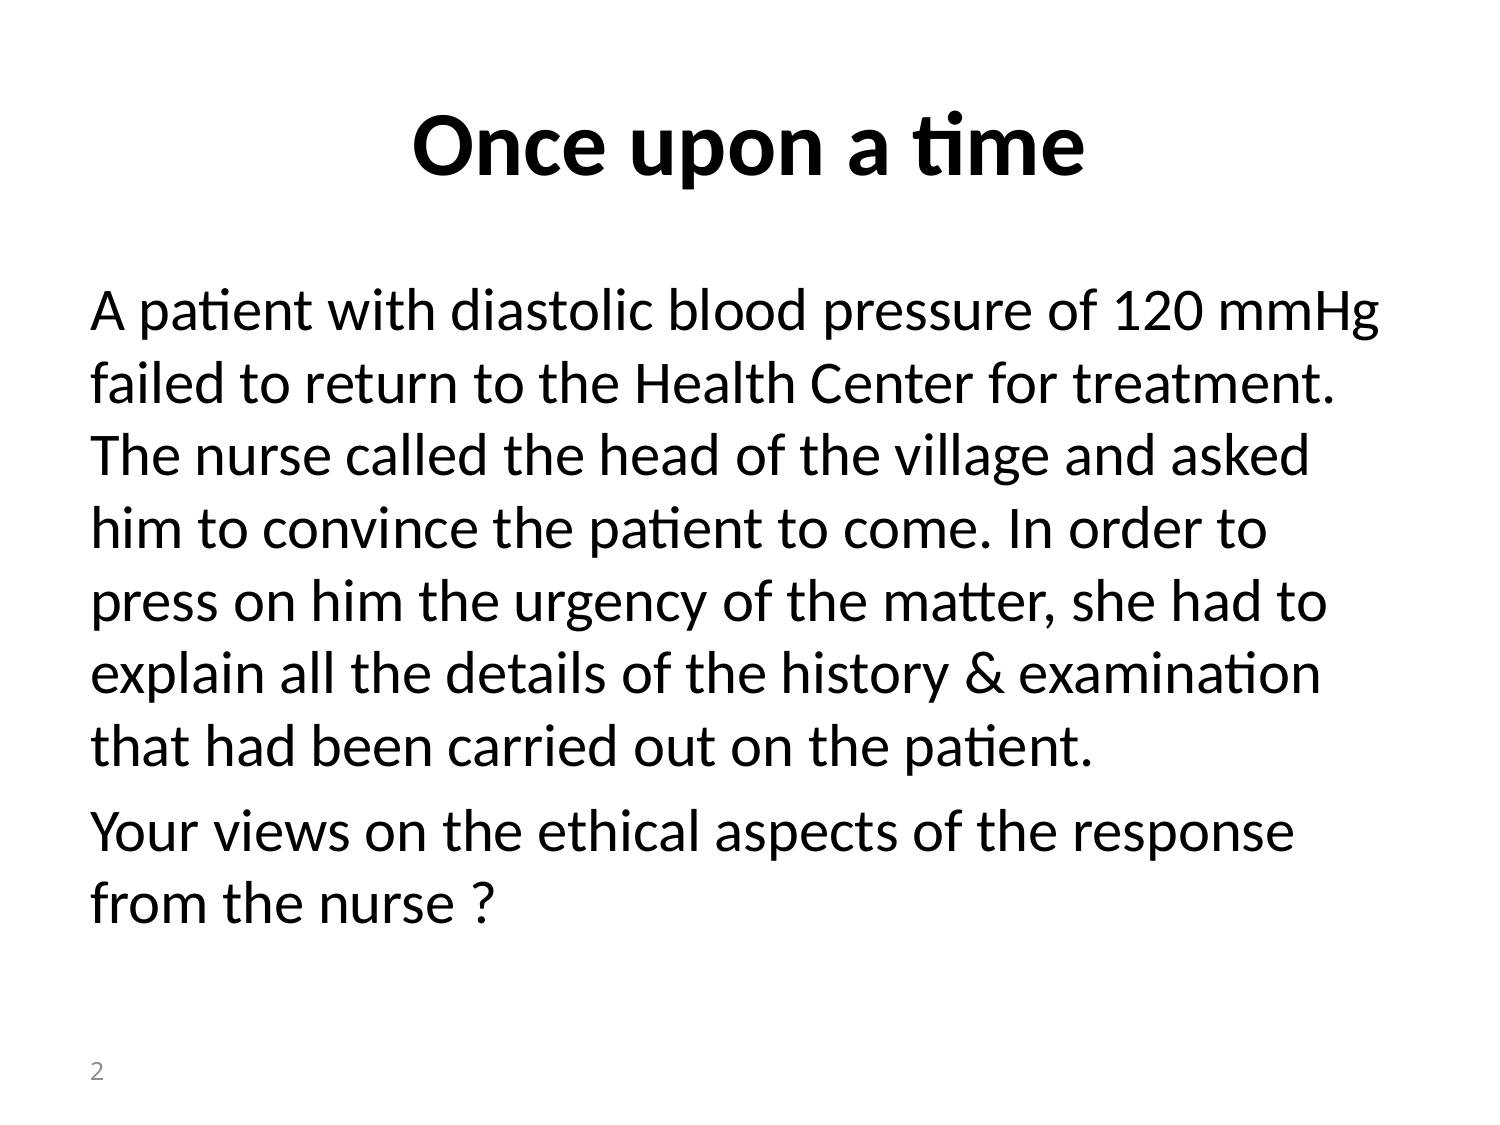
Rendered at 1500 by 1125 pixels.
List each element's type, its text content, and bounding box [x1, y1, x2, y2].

slide_number 2 [75, 1042, 425, 1103]
list A patient with diastolic blood pressure of 120 mmHg failed to return to the Health Center for treatment. The nurse called the head of the village and asked him to convince the patient to come. In order to press on him the urgency of the matter, she had to explain all the details of the history & examination that had been carried out on the patient. Your views on the ethical aspects of the response from the nurse ? [75, 262, 1425, 1005]
title Once upon a time [75, 45, 1425, 233]
